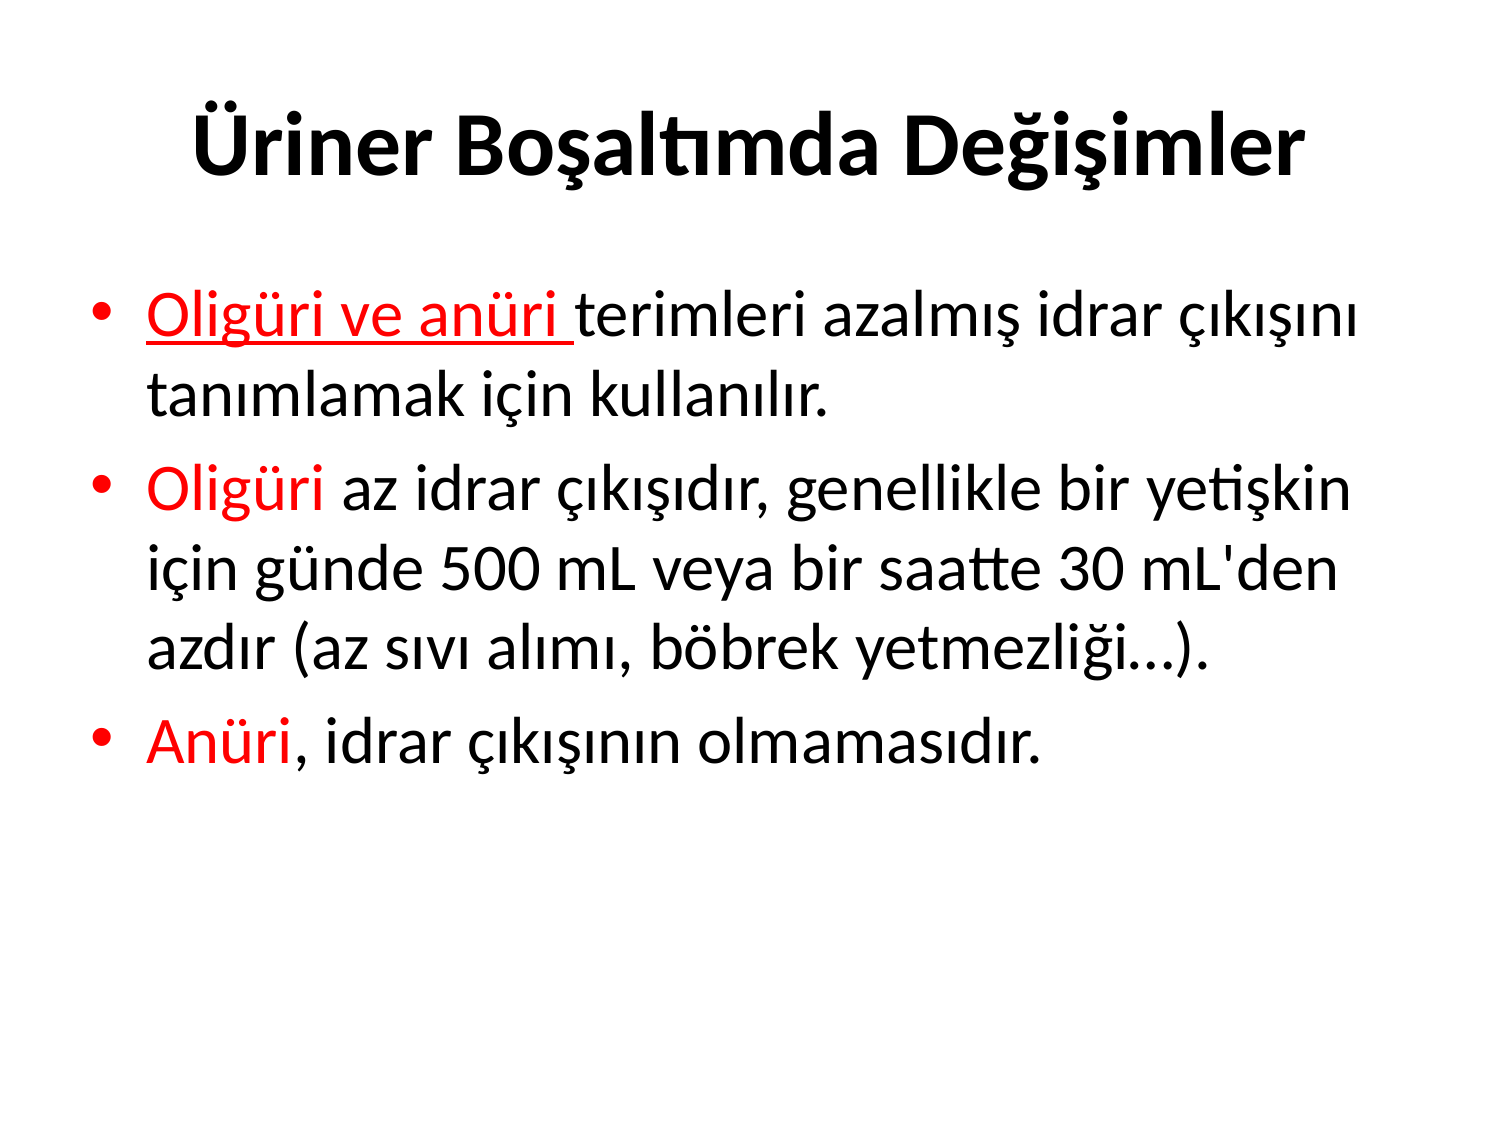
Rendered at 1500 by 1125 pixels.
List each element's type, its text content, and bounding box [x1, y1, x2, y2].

list Oligüri ve anüri terimleri azalmış idrar çıkışını tanımlamak için kullanılır. Oligüri az idrar çıkışıdır, genellikle bir yetişkin için günde 500 mL veya bir saatte 30 mL'den azdır (az sıvı alımı, böbrek yetmezliği…). Anüri, idrar çıkışının olmamasıdır. [75, 262, 1425, 1005]
title Üriner Boşaltımda Değişimler [75, 45, 1425, 233]
